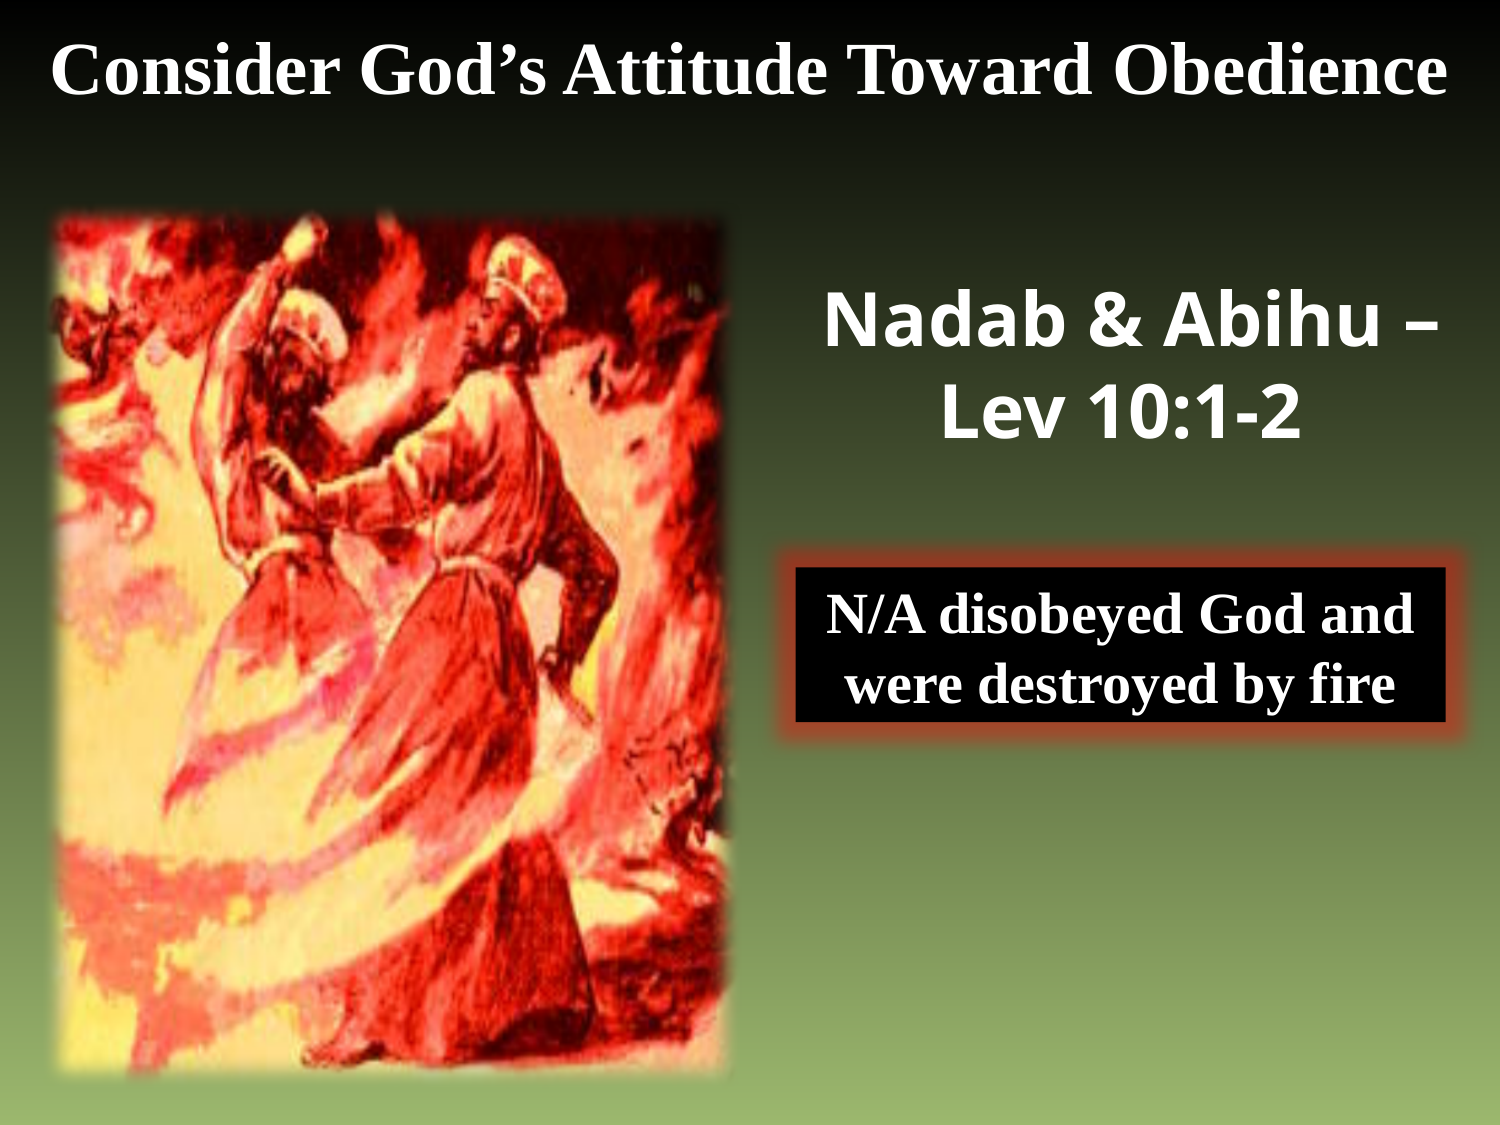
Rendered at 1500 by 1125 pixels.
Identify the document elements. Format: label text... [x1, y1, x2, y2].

text_box N/A disobeyed God and were destroyed by fire [795, 567, 1446, 723]
text_box Consider God’s Attitude Toward Obedience [24, 12, 1475, 118]
picture [40, 200, 742, 1089]
text_box Nadab & Abihu – Lev 10:1-2 [747, 256, 1496, 461]
